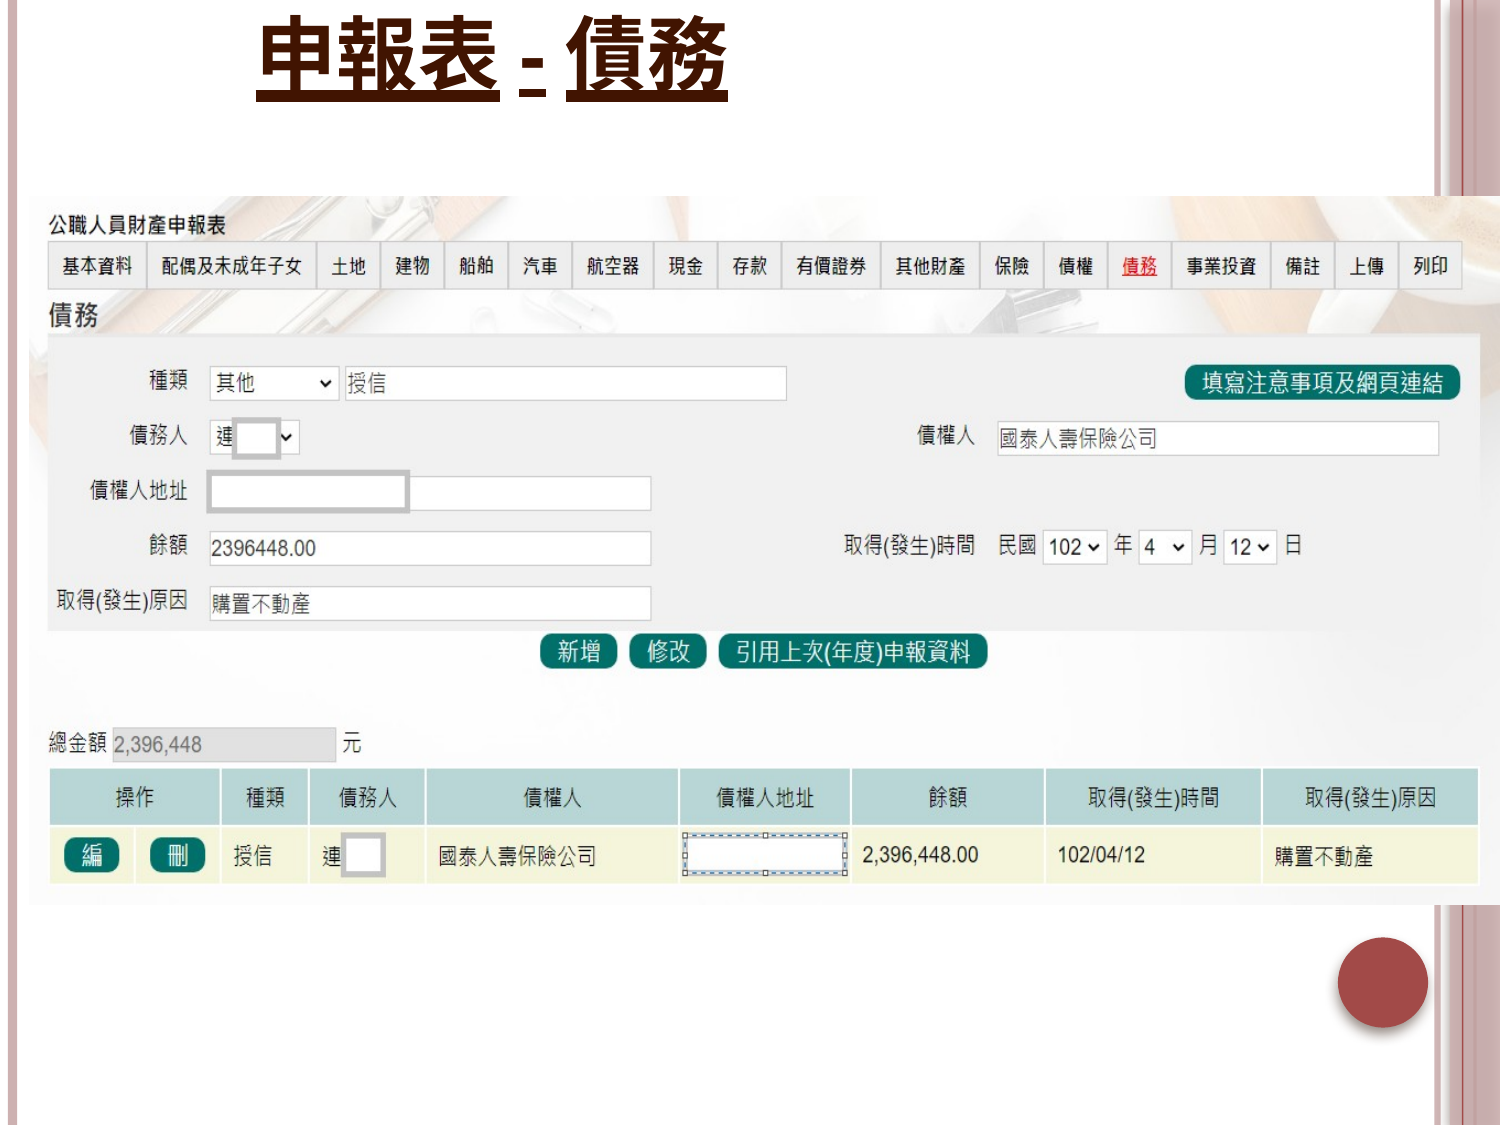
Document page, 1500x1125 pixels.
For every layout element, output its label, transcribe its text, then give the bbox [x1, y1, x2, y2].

title 申報表-債務 [253, 1, 1436, 191]
picture [29, 195, 1500, 906]
